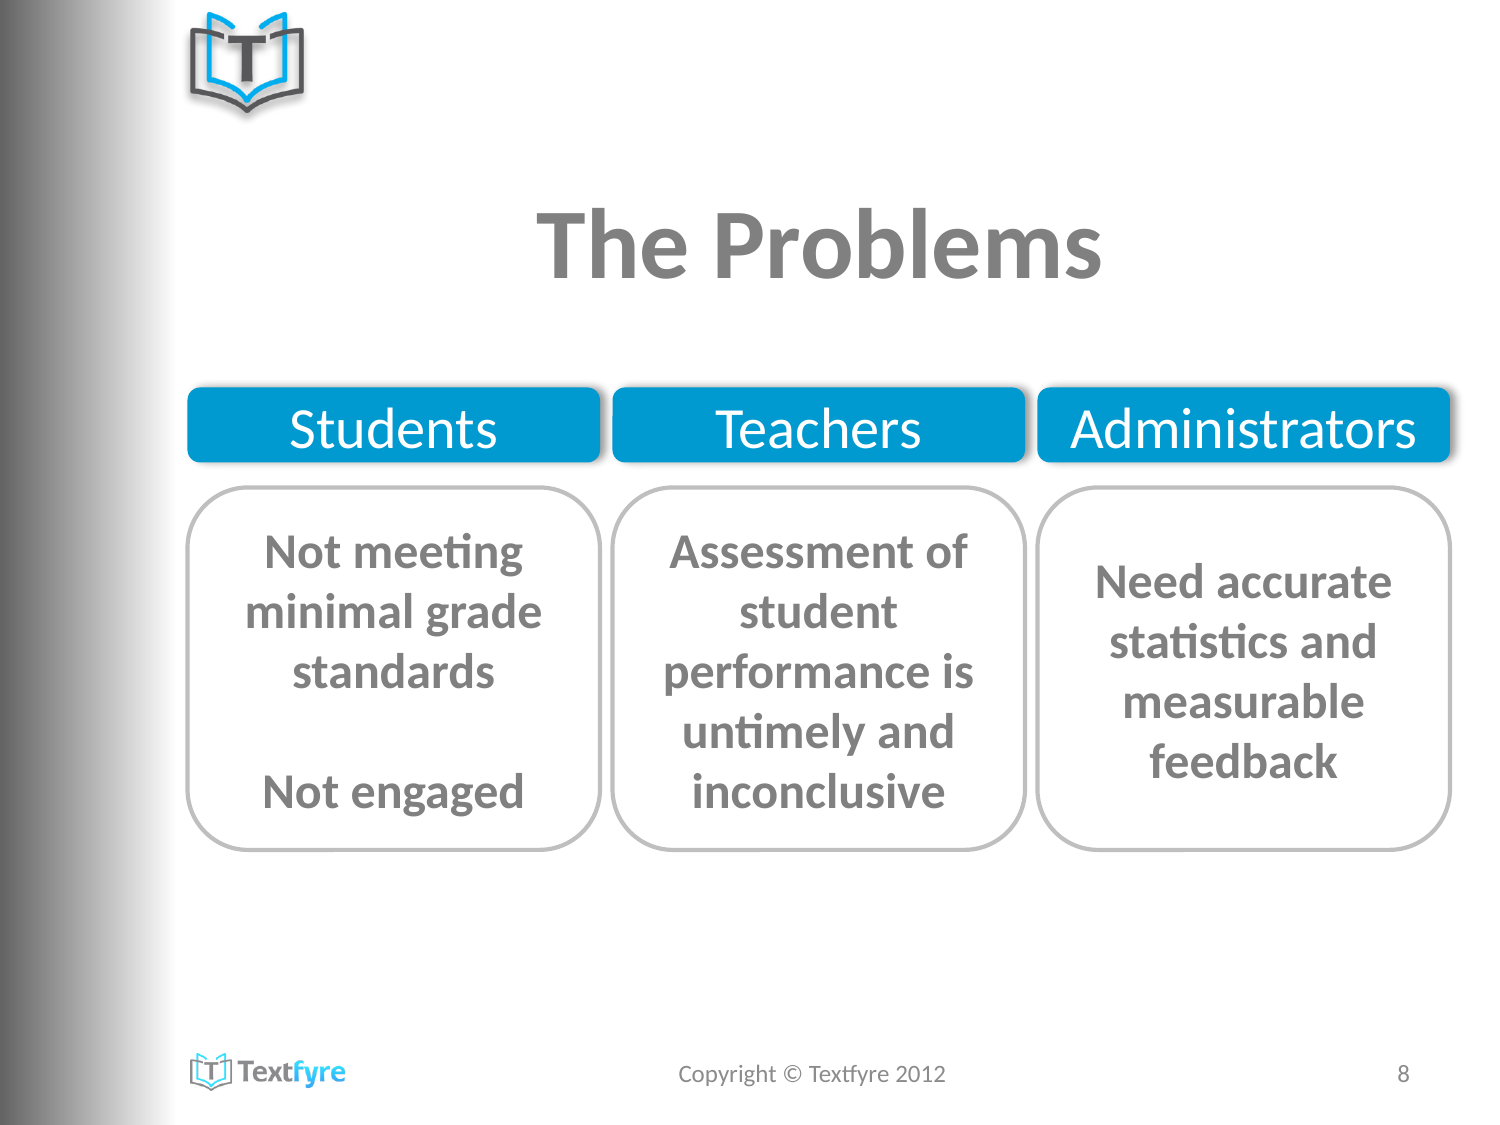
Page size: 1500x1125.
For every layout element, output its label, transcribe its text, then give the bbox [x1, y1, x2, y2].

text_box Students [185, 385, 603, 465]
text_box The Problems [190, 171, 1450, 307]
text_box Need accurate statistics and measurable feedback [1035, 485, 1453, 853]
text_box Teachers [611, 385, 1028, 465]
text_box Administrators [1035, 385, 1453, 465]
slide_number 8 [1074, 1042, 1425, 1103]
text_box Assessment of student performance is untimely and inconclusive [610, 485, 1028, 853]
picture [190, 1053, 345, 1091]
text_box [0, 0, 177, 1125]
text_box Not meeting minimal grade standards Not engaged [185, 485, 603, 853]
footer Copyright © Textfyre 2012 [512, 1042, 1074, 1103]
picture [190, 12, 315, 113]
